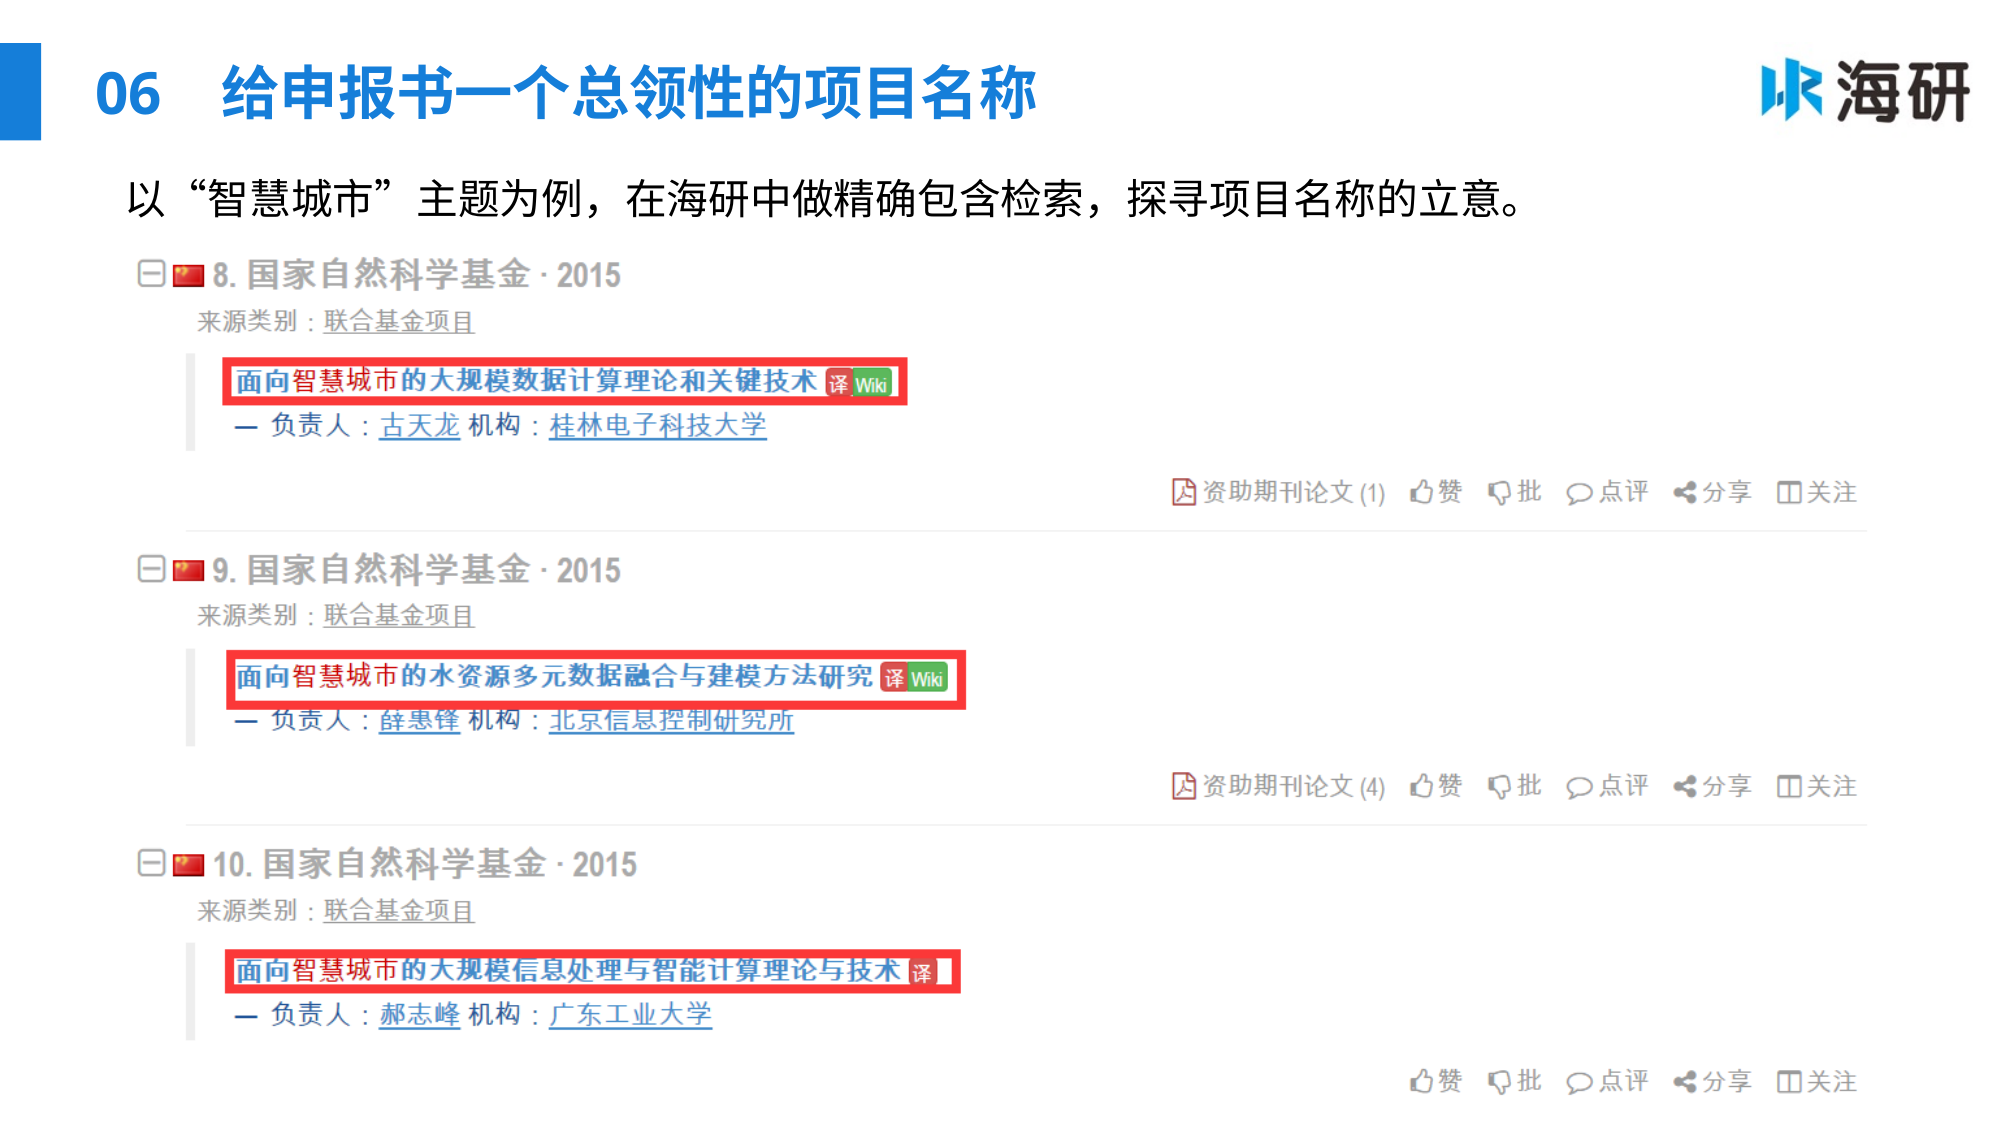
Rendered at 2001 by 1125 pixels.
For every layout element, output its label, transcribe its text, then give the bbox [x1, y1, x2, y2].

text_box 以“智慧城市”主题为例，在海研中做精确包含检索，探寻项目名称的立意。 [43, 140, 1878, 231]
text_box 06 给申报书一个总领性的项目名称 [80, 48, 1052, 134]
picture [1755, 42, 1976, 141]
text_box [0, 41, 43, 142]
picture [98, 222, 1878, 1113]
